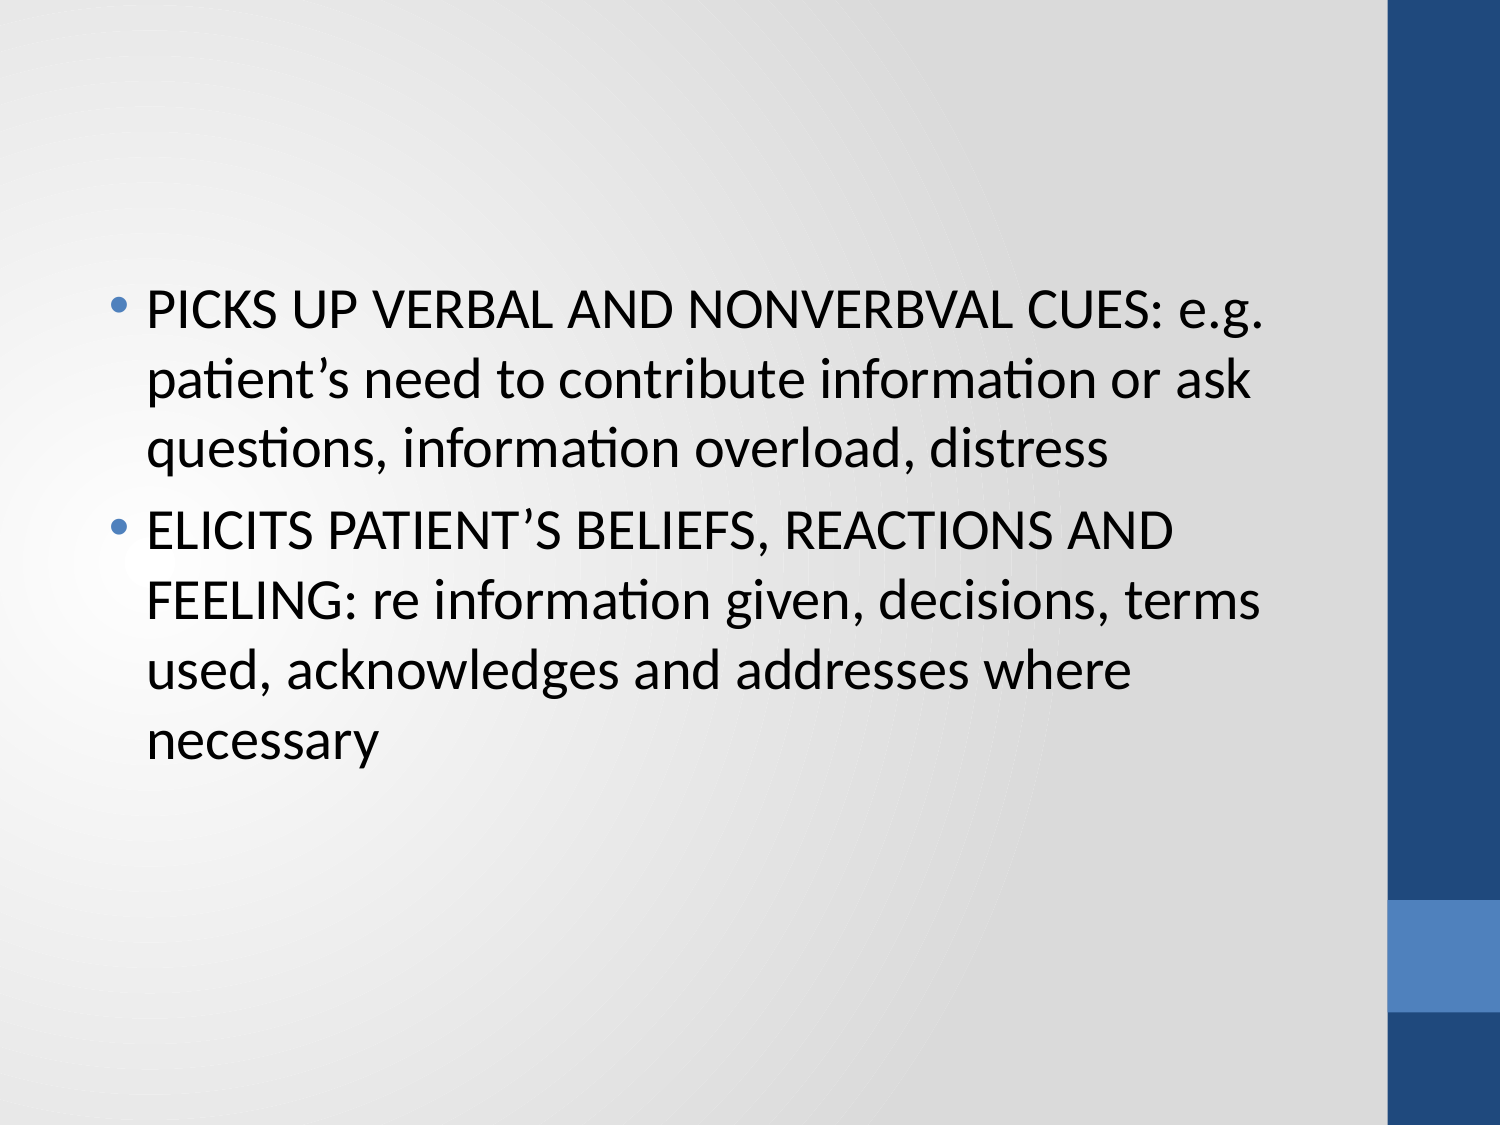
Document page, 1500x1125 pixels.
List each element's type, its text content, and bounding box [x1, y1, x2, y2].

list PICKS UP VERBAL AND NONVERBVAL CUES: e.g. patient’s need to contribute information or ask questions, information overload, distress ELICITS PATIENT’S BELIEFS, REACTIONS AND FEELING: re information given, decisions, terms used, acknowledges and addresses where necessary [75, 262, 1325, 1050]
